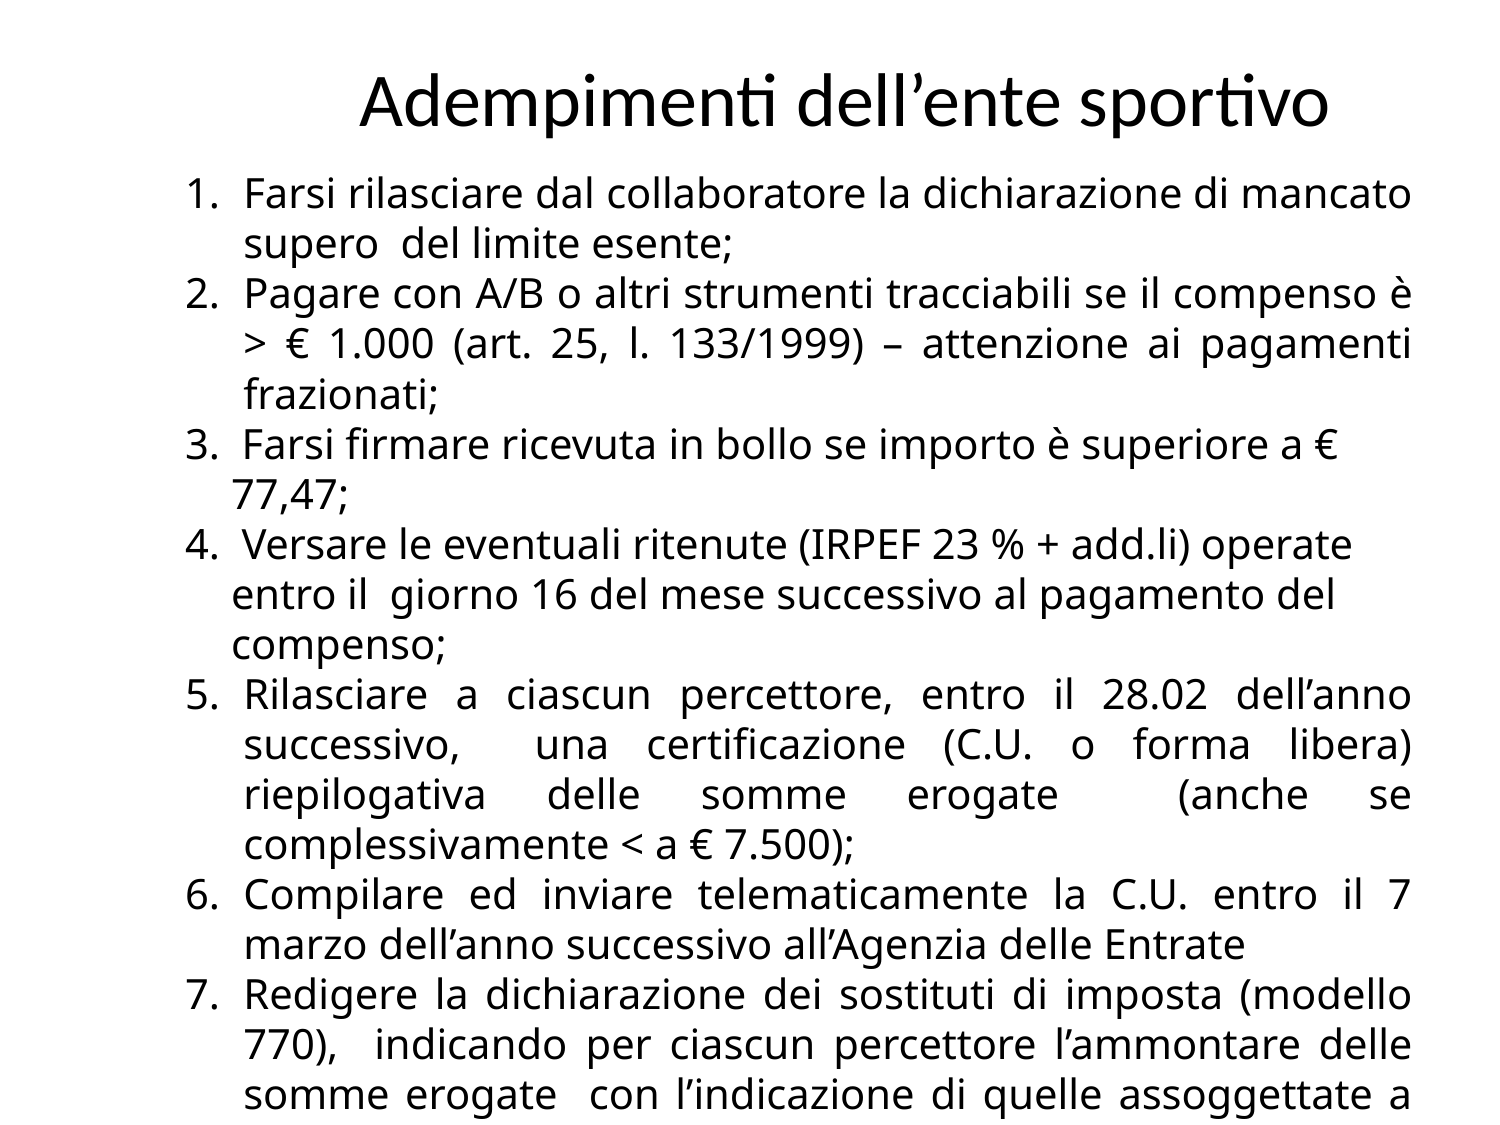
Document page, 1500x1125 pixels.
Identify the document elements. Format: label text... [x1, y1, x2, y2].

title Adempimenti dell’ente sportivo [230, 42, 1461, 150]
text_box Farsi rilasciare dal collaboratore la dichiarazione di mancato supero del limite esente; Pagare con A/B o altri strumenti tracciabili se il compenso è > € 1.000 (art. 25, l. 133/1999) – attenzione ai pagamenti frazionati; Farsi firmare ricevuta in bollo se importo è superiore a € 77,47; Versare le eventuali ritenute (IRPEF 23 % + add.li) operate entro il giorno 16 del mese successivo al pagamento del compenso; Rilasciare a ciascun percettore, entro il 28.02 dell’anno successivo, una certificazione (C.U. o forma libera) riepilogativa delle somme erogate (anche se complessivamente < a € 7.500); Compilare ed inviare telematicamente la C.U. entro il 7 marzo dell’anno successivo all’Agenzia delle Entrate Redigere la dichiarazione dei sostituti di imposta (modello 770), indicando per ciascun percettore l’ammontare delle somme erogate con l’indicazione di quelle assoggettate a ritenuta e di quelle non assoggettate entro il 31 luglio dell’anno successivo Redigere, a decorrere dal 01/06/2013, il D.V.R. (non è più consentita l’autocertificazione in presenza di n. collaboratori < a 10) [182, 167, 1414, 1125]
